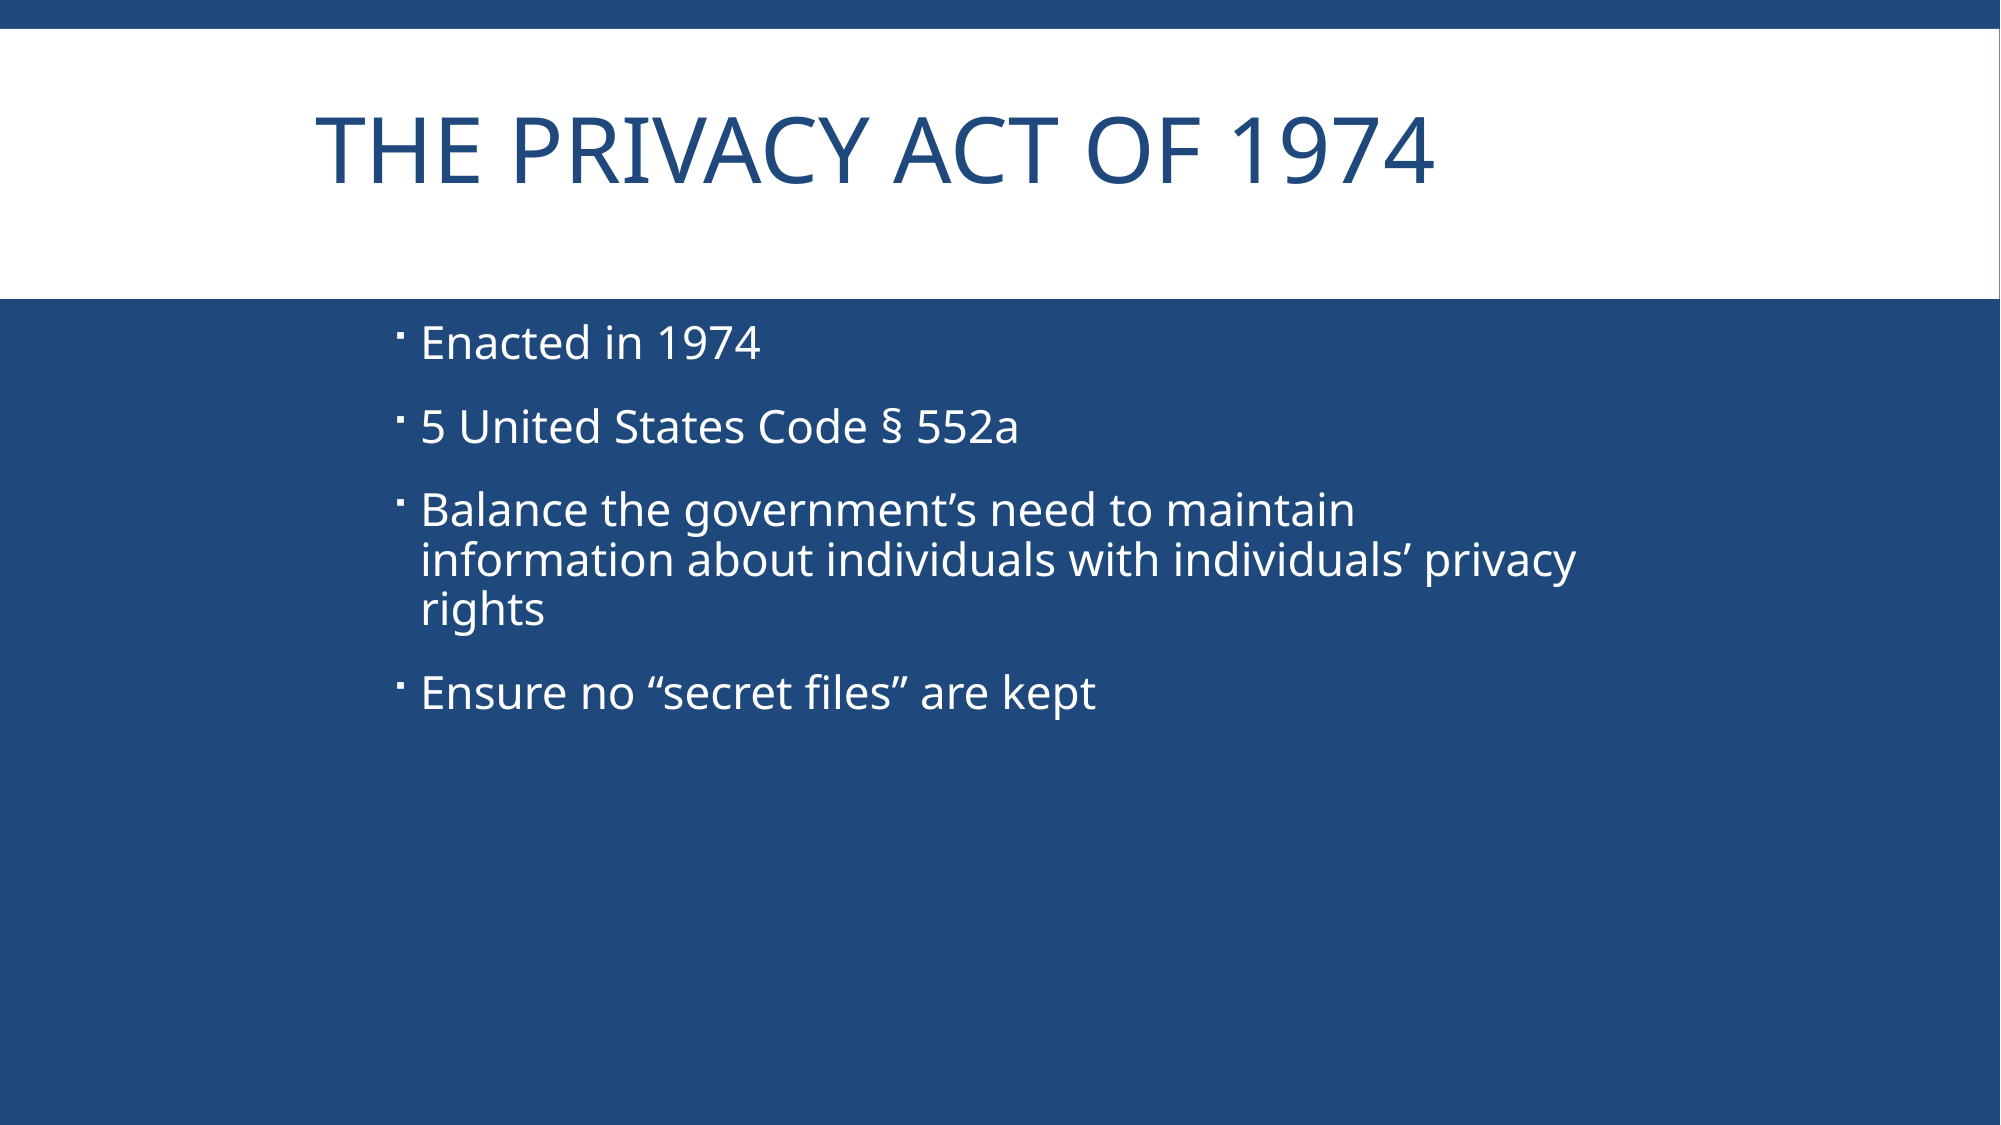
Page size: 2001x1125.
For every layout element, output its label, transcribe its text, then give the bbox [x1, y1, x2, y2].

list Enacted in 1974 5 United States Code § 552a Balance the government’s need to maintain information about individuals with individuals’ privacy rights Ensure no “secret files” are kept [375, 312, 1638, 988]
title The Privacy Act of 1974 [300, 65, 1700, 253]
